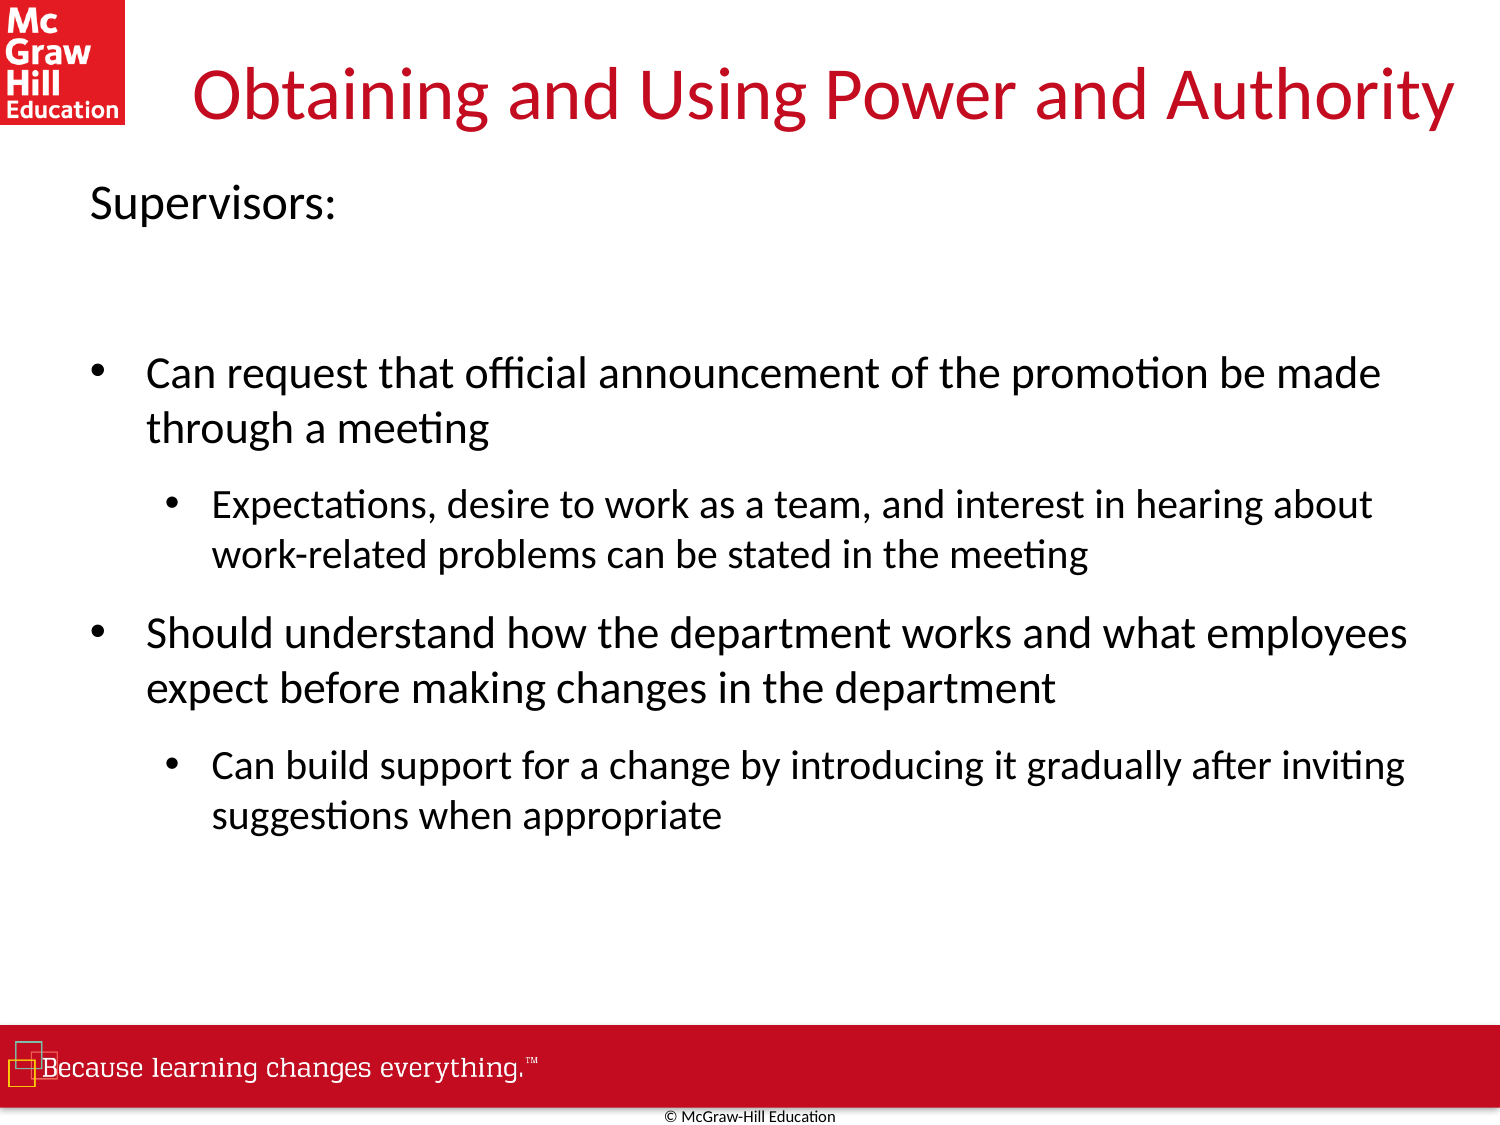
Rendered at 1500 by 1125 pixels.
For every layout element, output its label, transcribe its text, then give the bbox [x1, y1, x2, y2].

picture [0, 0, 125, 37]
title Obtaining and Using Power and Authority [0, 37, 1500, 138]
list Supervisors: Can request that official announcement of the promotion be made through a meeting Expectations, desire to work as a team, and interest in hearing about work-related problems can be stated in the meeting Should understand how the department works and what employees expect before making changes in the department Can build support for a change by introducing it gradually after inviting suggestions when appropriate [75, 162, 1425, 1075]
picture [8, 1041, 538, 1087]
